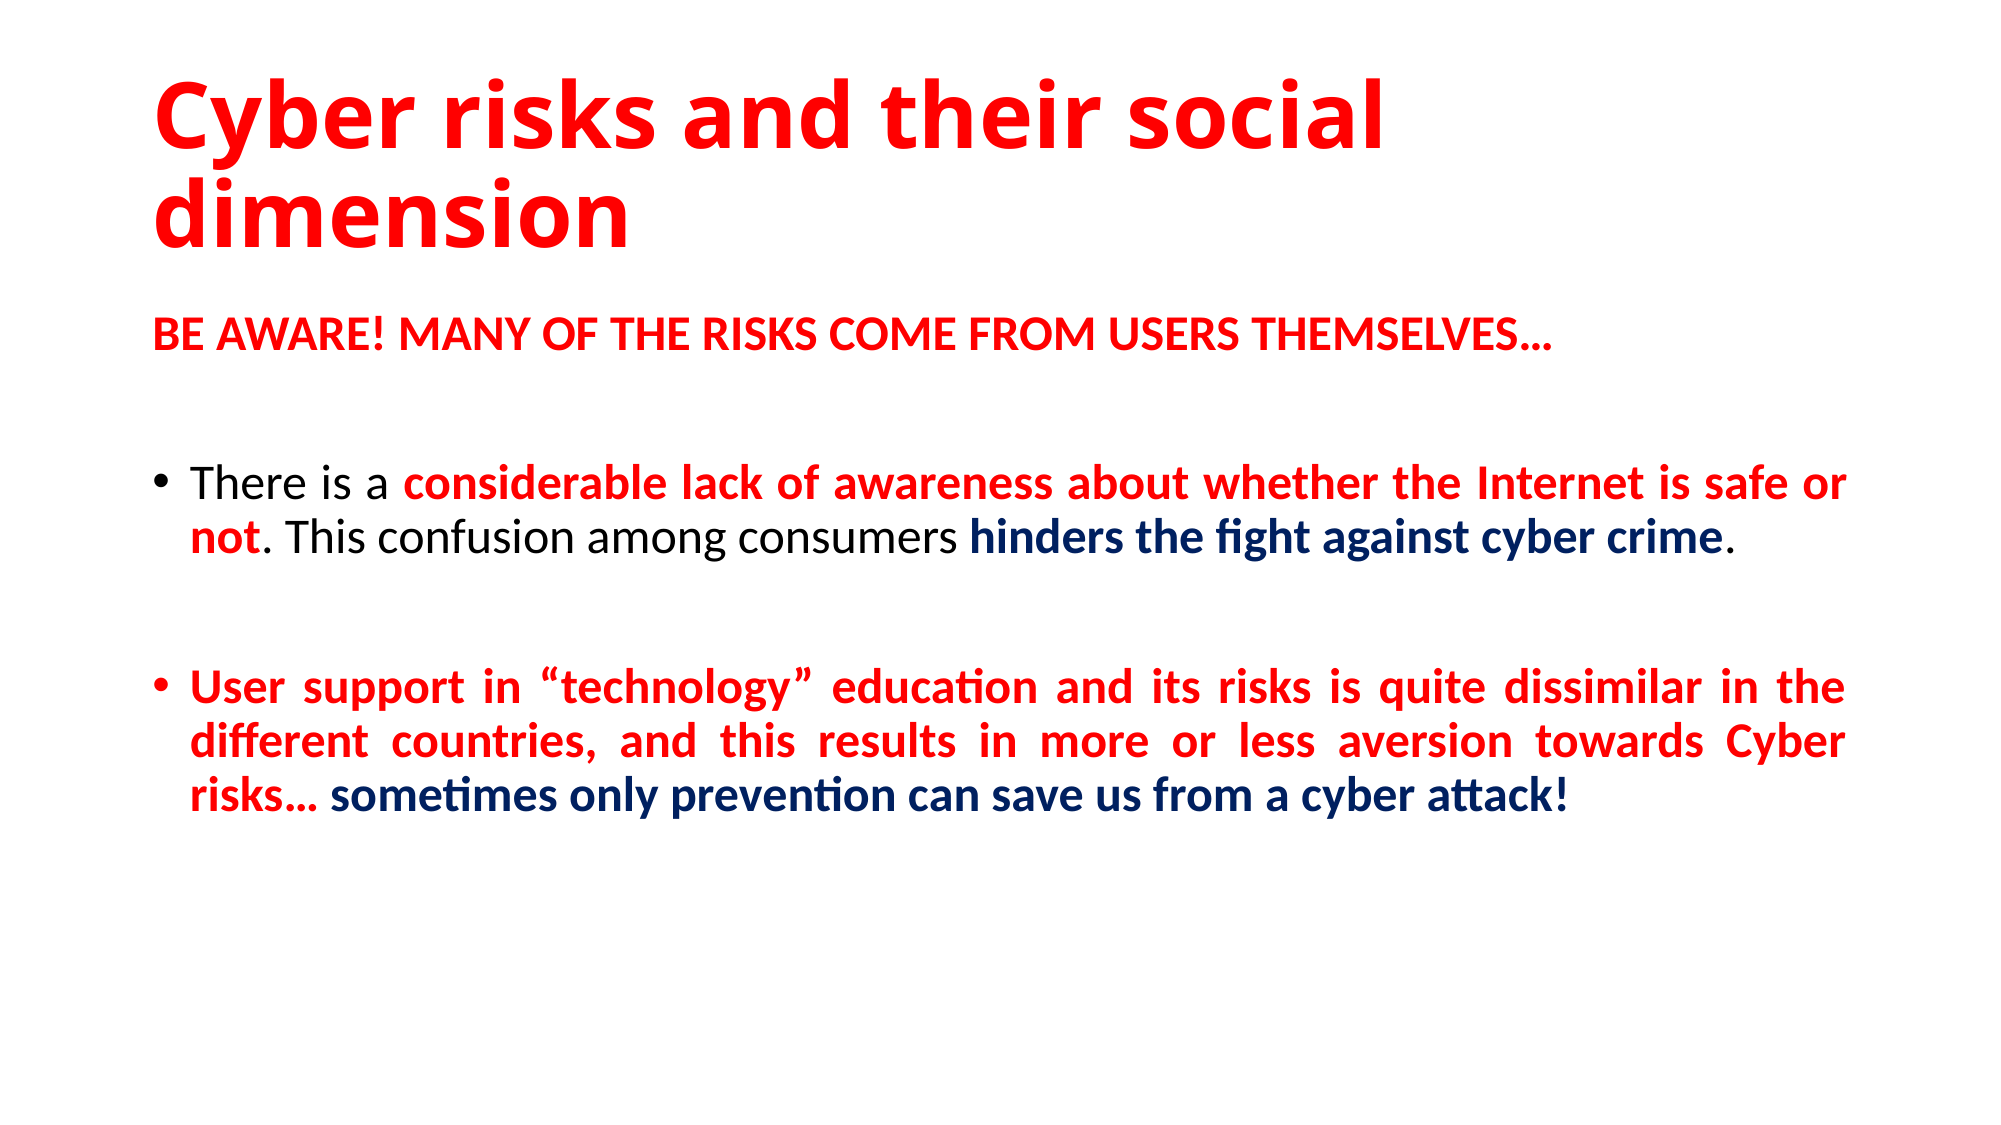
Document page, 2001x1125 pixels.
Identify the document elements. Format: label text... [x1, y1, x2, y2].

list BE AWARE! MANY OF THE RISKS COME FROM USERS THEMSELVES… There is a considerable lack of awareness about whether the Internet is safe or not. This confusion among consumers hinders the fight against cyber crime. User support in “technology” education and its risks is quite dissimilar in the different countries, and this results in more or less aversion towards Cyber risks… sometimes only prevention can save us from a cyber attack! [137, 299, 1863, 1014]
title Cyber risks and their social dimension [137, 59, 1863, 278]
